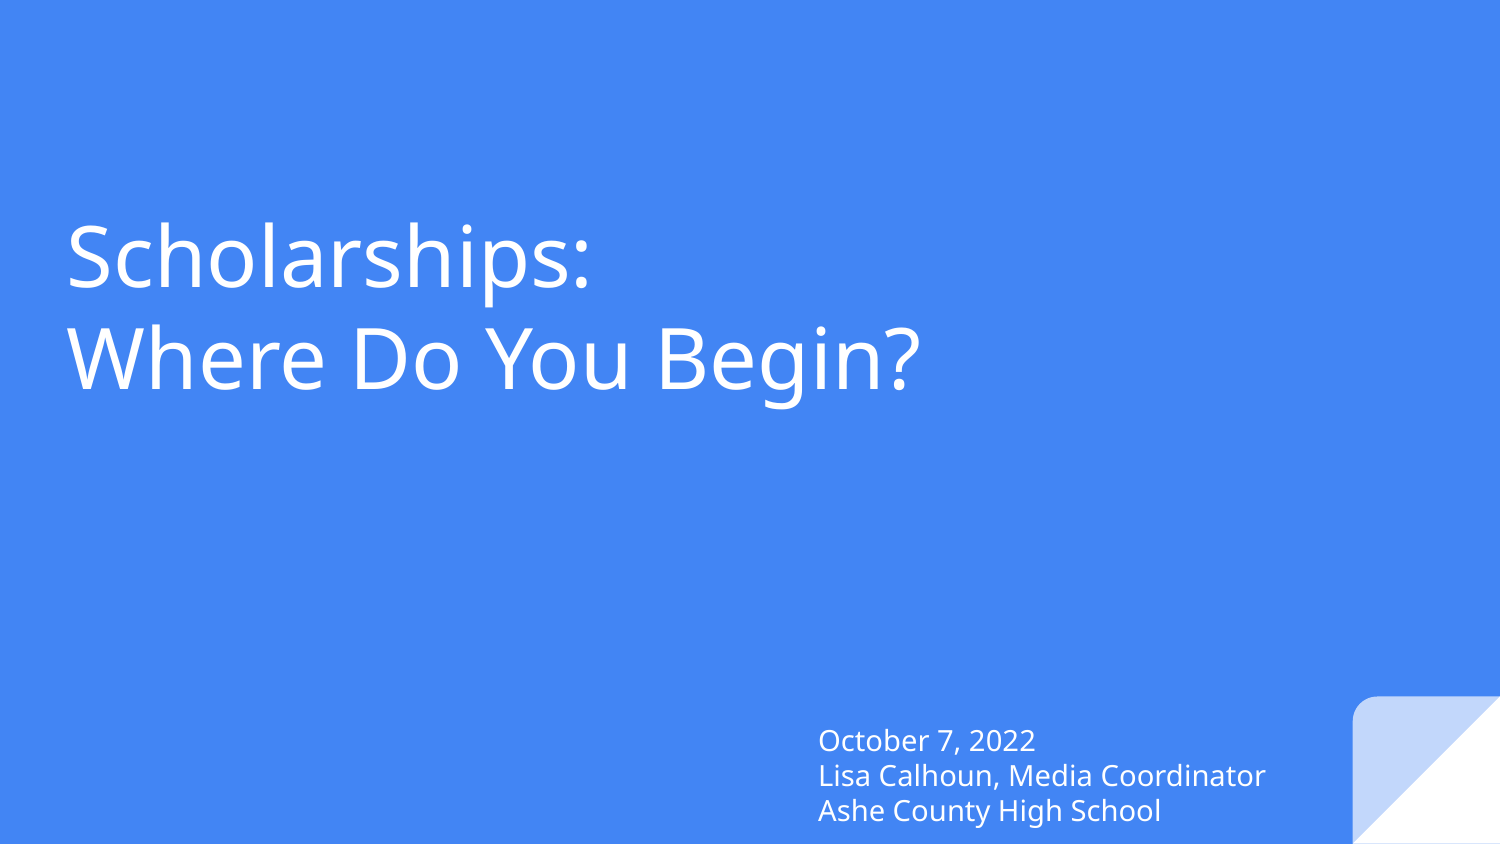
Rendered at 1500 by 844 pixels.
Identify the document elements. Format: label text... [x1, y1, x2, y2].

text_box October 7, 2022 Lisa Calhoun, Media Coordinator Ashe County High School [803, 707, 1346, 843]
title Scholarships: Where Do You Begin? [51, 187, 1468, 422]
